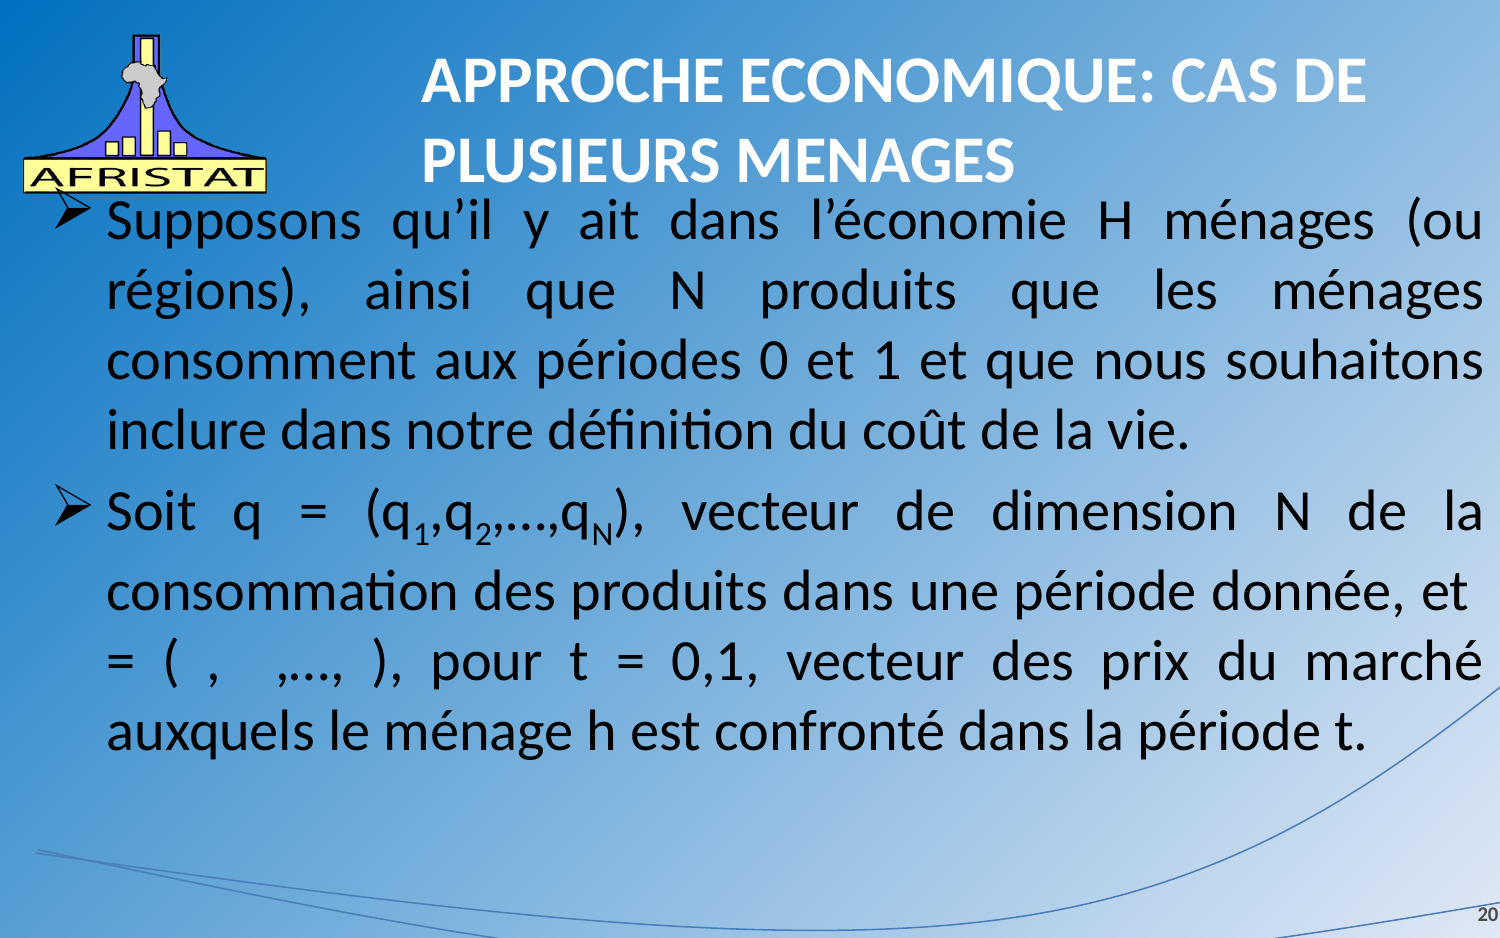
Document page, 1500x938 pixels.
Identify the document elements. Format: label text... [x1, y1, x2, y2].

title APPROCHE ECONOMIQUE: CAS DE PLUSIEURS MENAGES [312, 37, 1426, 194]
picture [17, 28, 272, 198]
picture [59, 191, 71, 198]
slide_number 20 [1364, 887, 1500, 938]
